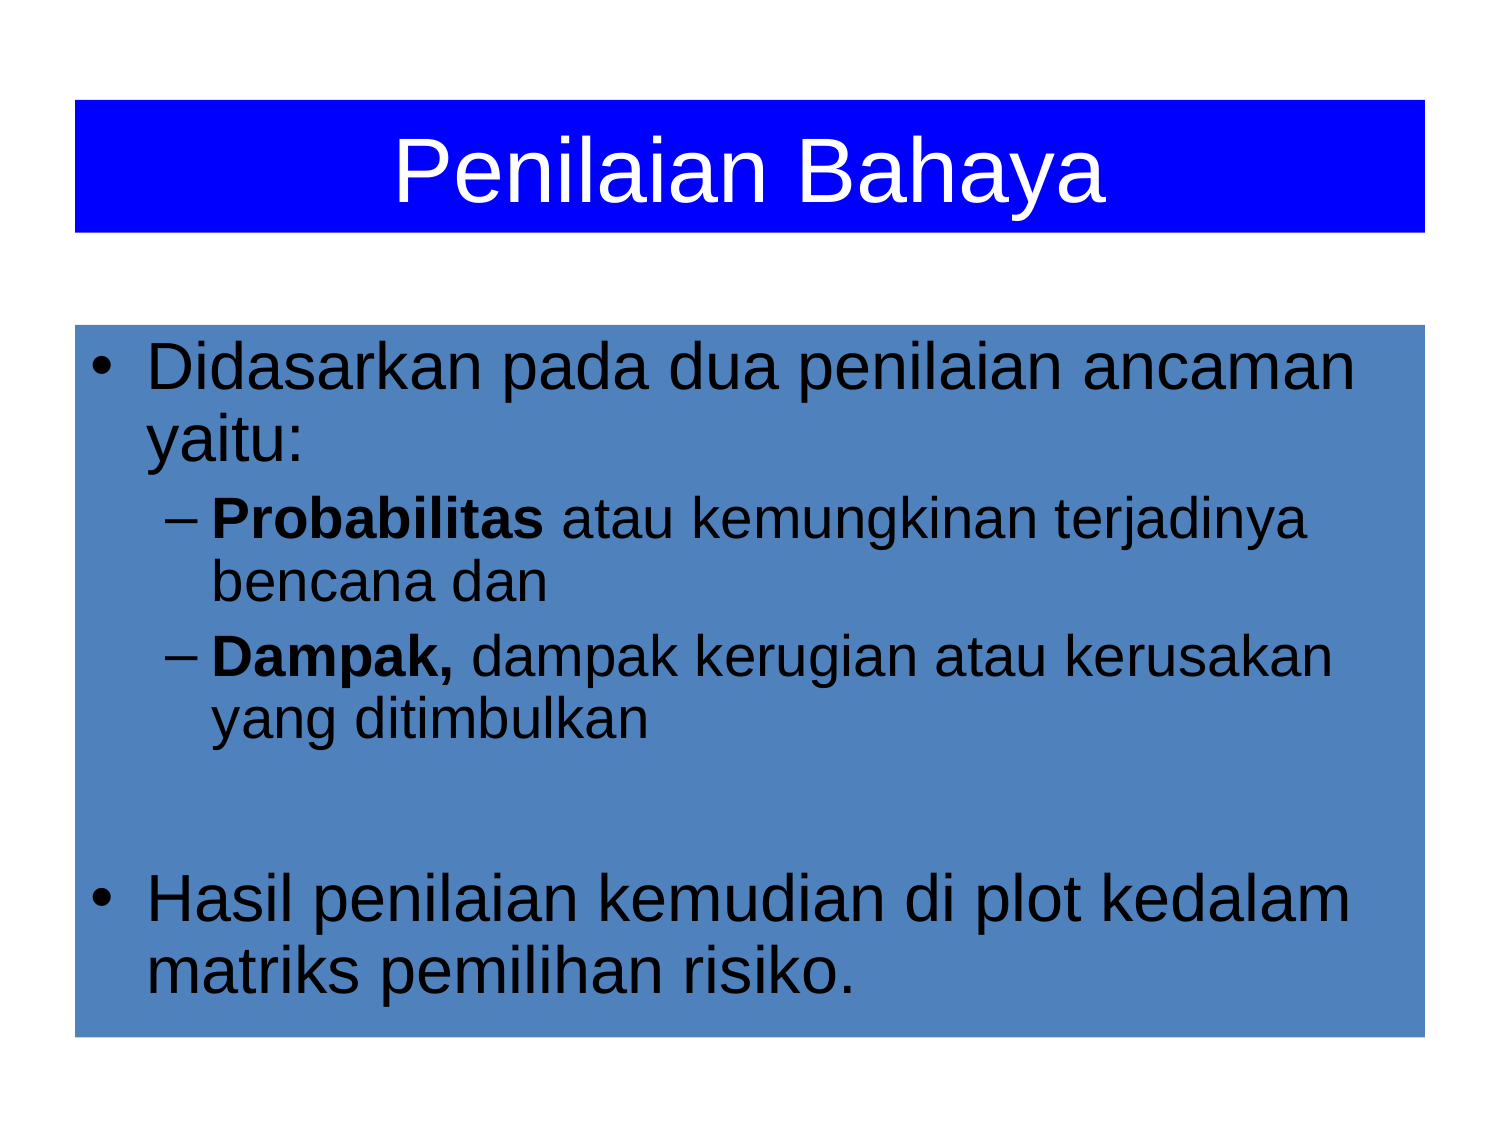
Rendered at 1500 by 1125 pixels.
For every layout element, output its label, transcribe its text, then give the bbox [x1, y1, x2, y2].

title Penilaian Bahaya [75, 99, 1425, 233]
list Didasarkan pada dua penilaian ancaman yaitu: Probabilitas atau kemungkinan terjadinya bencana dan Dampak, dampak kerugian atau kerusakan yang ditimbulkan Hasil penilaian kemudian di plot kedalam matriks pemilihan risiko. [75, 324, 1425, 1038]
